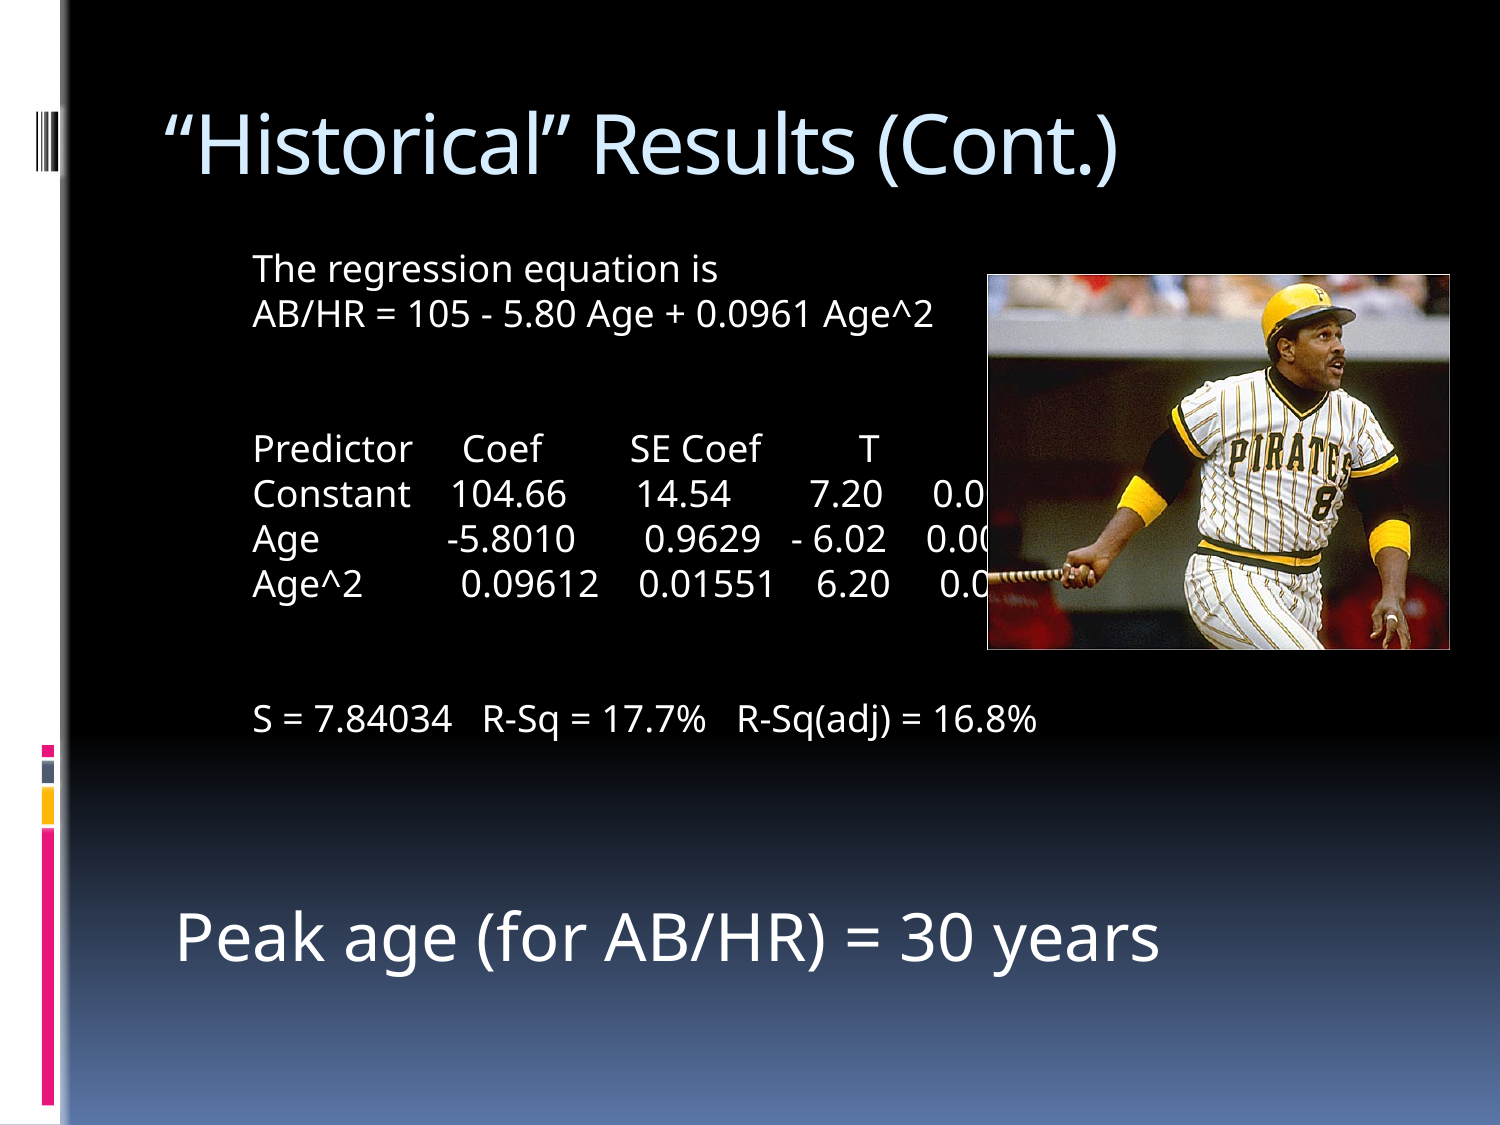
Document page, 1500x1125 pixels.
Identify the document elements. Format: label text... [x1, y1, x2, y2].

picture [986, 274, 1450, 651]
text_box The regression equation is AB/HR = 105 - 5.80 Age + 0.0961 Age^2 Predictor Coef SE Coef T P Constant 104.66 14.54 7.20 0.000 Age -5.8010 0.9629 - 6.02 0.000 Age^2 0.09612 0.01551 6.20 0.000 S = 7.84034 R-Sq = 17.7% R-Sq(adj) = 16.8% [237, 237, 1175, 748]
title “Historical” Results (Cont.) [150, 83, 1425, 234]
text_box Peak age (for AB/HR) = 30 years [112, 887, 1225, 983]
